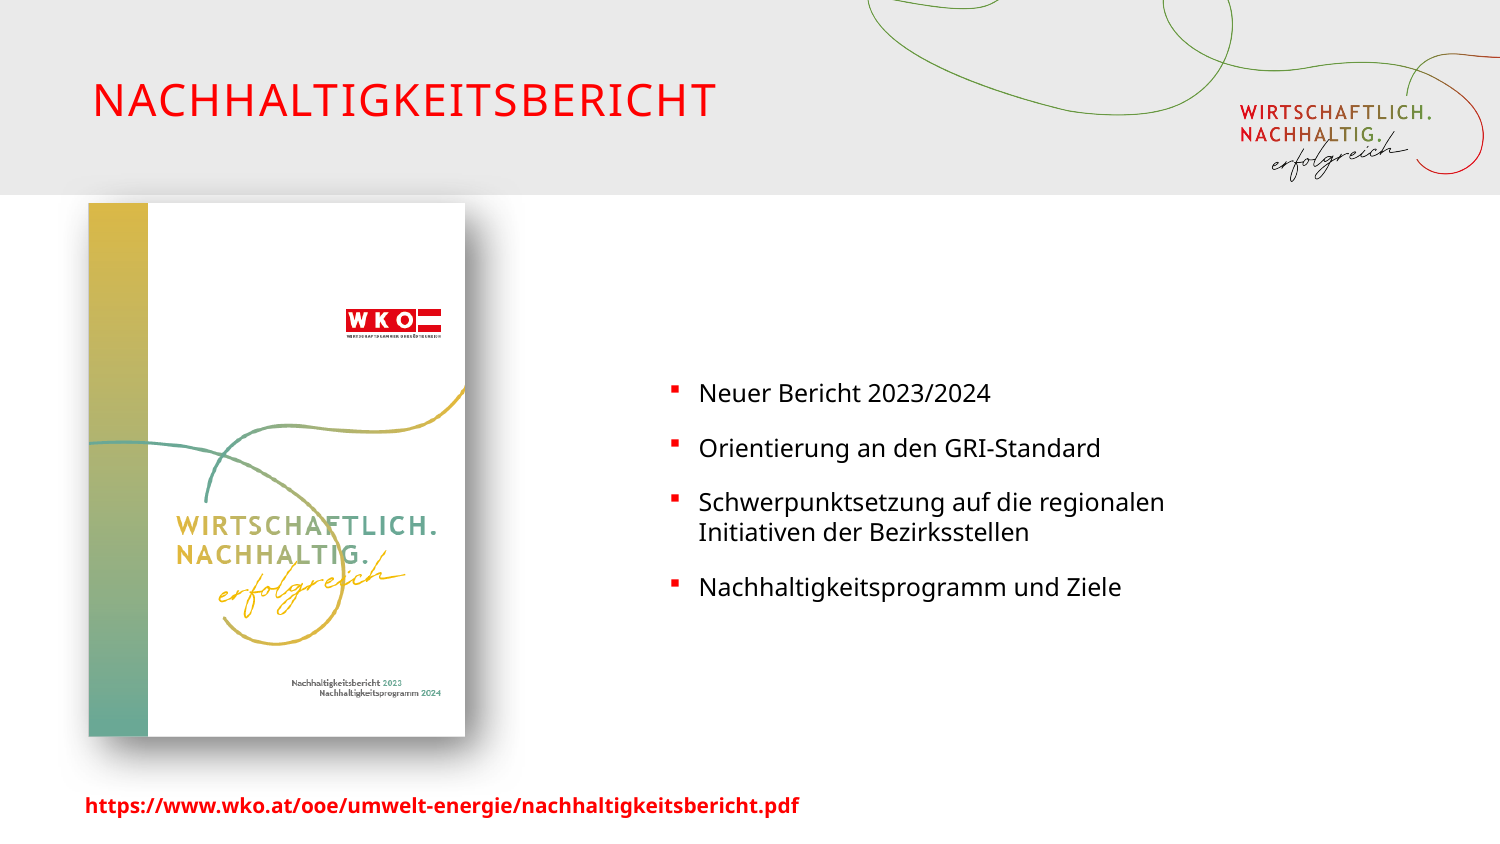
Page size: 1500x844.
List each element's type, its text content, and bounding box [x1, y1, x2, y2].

text_box Neuer Bericht 2023/2024 Orientierung an den GRI-Standard Schwerpunktsetzung auf die regionalen Initiativen der Bezirksstellen Nachhaltigkeitsprogramm und Ziele [595, 369, 1254, 665]
picture [88, 203, 465, 737]
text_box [766, 0, 1500, 198]
text_box https://www.wko.at/ooe/umwelt-energie/nachhaltigkeitsbericht.pdf [0, 770, 1090, 825]
list NACHHALTIGKEITSBERICHT [77, 63, 766, 134]
